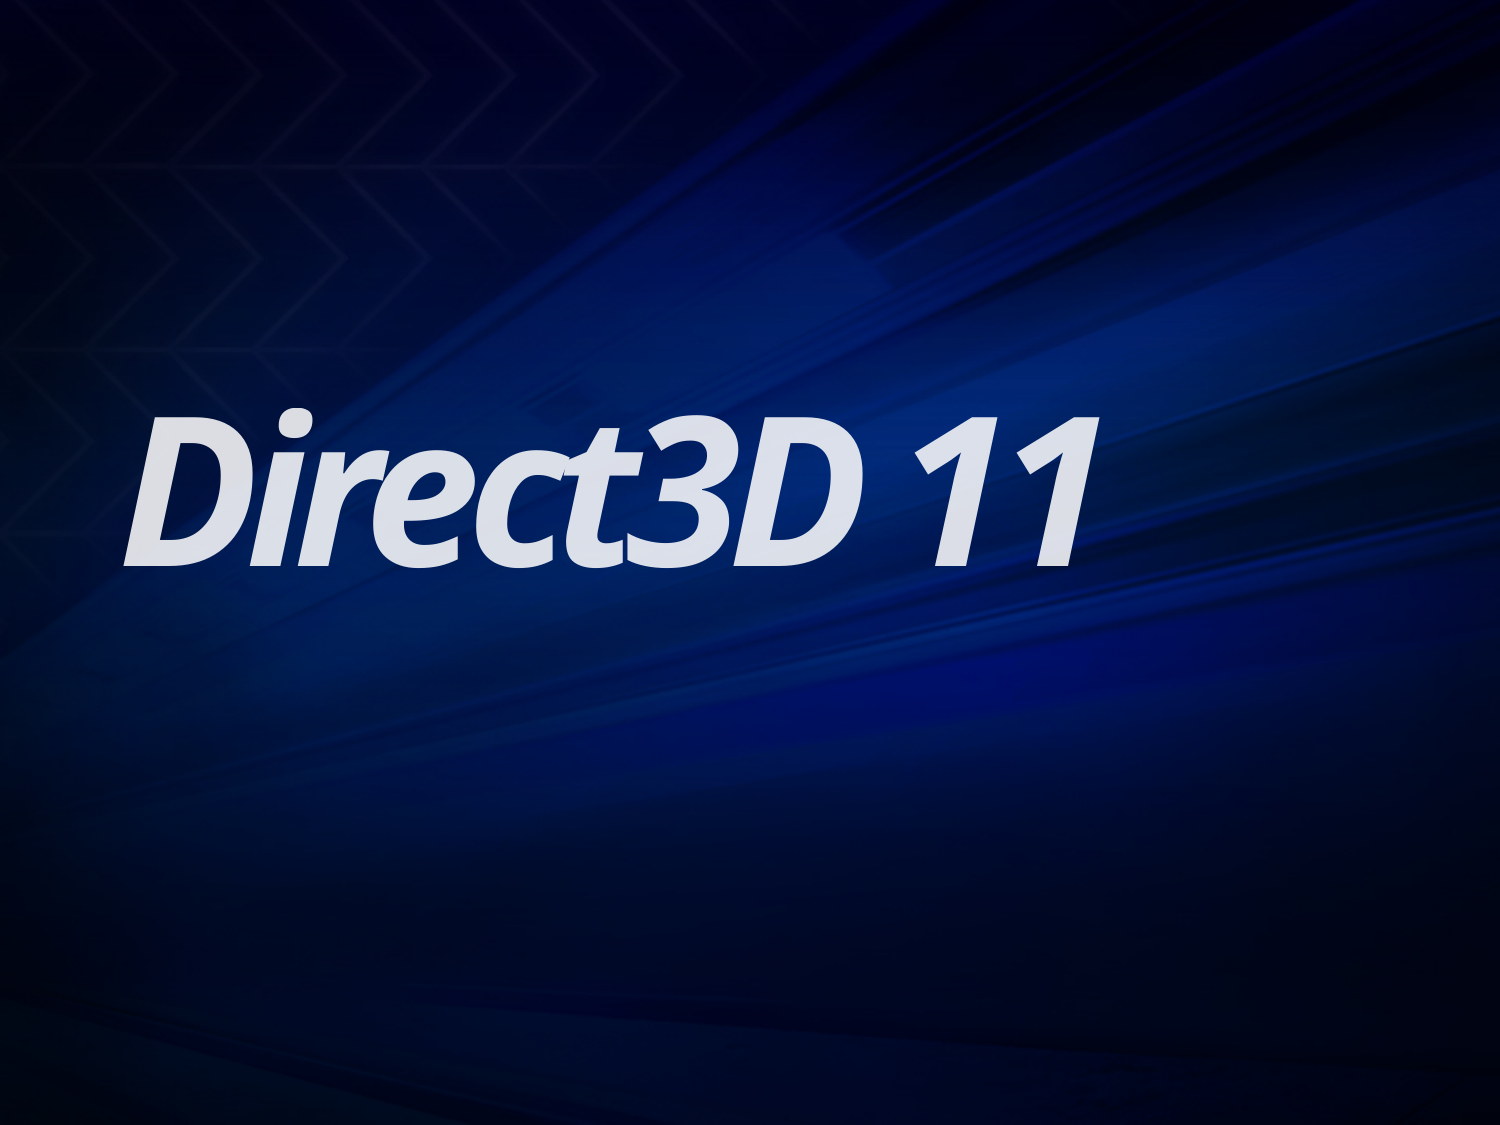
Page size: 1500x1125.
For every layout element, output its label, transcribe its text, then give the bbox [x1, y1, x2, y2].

list Direct3D 11 [118, 386, 1380, 614]
picture [0, 0, 1500, 1125]
